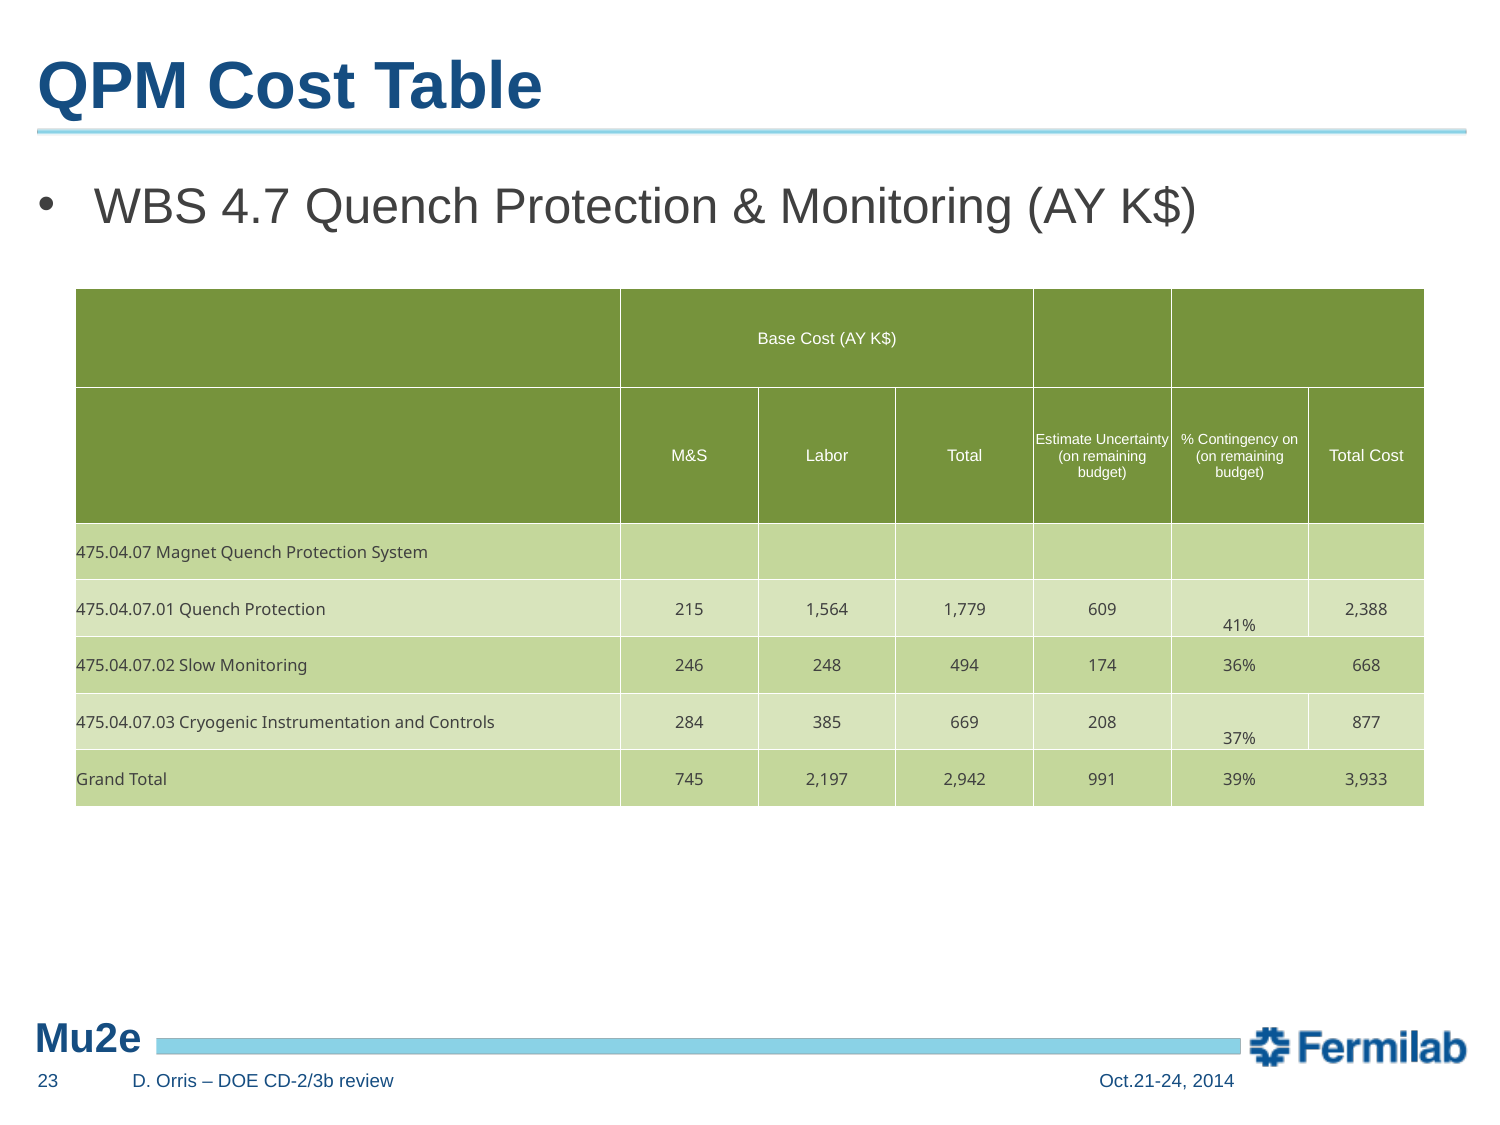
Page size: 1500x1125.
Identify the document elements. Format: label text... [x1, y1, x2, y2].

table_cell 41% [1172, 580, 1308, 636]
table_header [1308, 289, 1424, 387]
table_cell [76, 388, 620, 523]
table_cell 668 [1308, 637, 1424, 693]
table_cell [1309, 524, 1424, 579]
table_cell Grand Total [76, 750, 620, 806]
table_cell Total Cost [1309, 388, 1424, 523]
table_cell 475.04.07.01 Quench Protection [76, 580, 620, 636]
table_cell Labor [759, 388, 895, 523]
table_cell 248 [759, 637, 895, 693]
table_cell 1,779 [896, 580, 1033, 636]
table_cell 991 [1034, 750, 1171, 806]
table_cell 2,388 [1309, 580, 1424, 636]
table_cell [621, 524, 758, 579]
table_cell 37% [1172, 694, 1308, 749]
list WBS 4.7 Quench Protection & Monitoring (AY K$) [37, 173, 1461, 992]
table_cell [1172, 524, 1308, 579]
table_header [1172, 289, 1308, 387]
table_cell 3,933 [1308, 750, 1424, 806]
table_cell 475.04.07.02 Slow Monitoring [76, 637, 620, 693]
table_cell 208 [1034, 694, 1171, 749]
table_header [1034, 289, 1171, 387]
table_cell 385 [759, 694, 895, 749]
slide_number 23 [37, 1068, 111, 1109]
table_cell [759, 524, 895, 579]
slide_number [1058, 1068, 1235, 1109]
table_cell 2,942 [896, 750, 1033, 806]
table_cell 2,197 [759, 750, 895, 806]
table_cell 174 [1034, 637, 1171, 693]
table_header [76, 289, 620, 387]
table_cell 877 [1309, 694, 1424, 749]
table_cell 609 [1034, 580, 1171, 636]
table_cell [1034, 524, 1171, 579]
table_cell 475.04.07.03 Cryogenic Instrumentation and Controls [76, 694, 620, 749]
table_cell 1,564 [759, 580, 895, 636]
table_cell 215 [621, 580, 758, 636]
table_cell 284 [621, 694, 758, 749]
table_cell M&S [621, 388, 758, 523]
table_cell 246 [621, 637, 758, 693]
table_cell Estimate Uncertainty (on remaining budget) [1034, 388, 1171, 523]
table_cell 36% [1172, 637, 1308, 693]
title QPM Cost Table [37, 17, 1463, 123]
table_cell [896, 524, 1033, 579]
table_cell Total [896, 388, 1033, 523]
table_cell 745 [621, 750, 758, 806]
table_cell % Contingency on (on remaining budget) [1172, 388, 1308, 523]
table_cell 669 [896, 694, 1033, 749]
table_cell 475.04.07 Magnet Quench Protection System [76, 524, 620, 579]
table_cell 494 [896, 637, 1033, 693]
table_cell 39% [1172, 750, 1308, 806]
footer D. Orris – DOE CD-2/3b review [132, 1068, 1014, 1109]
table_header Base Cost (AY K$) [621, 289, 1033, 387]
